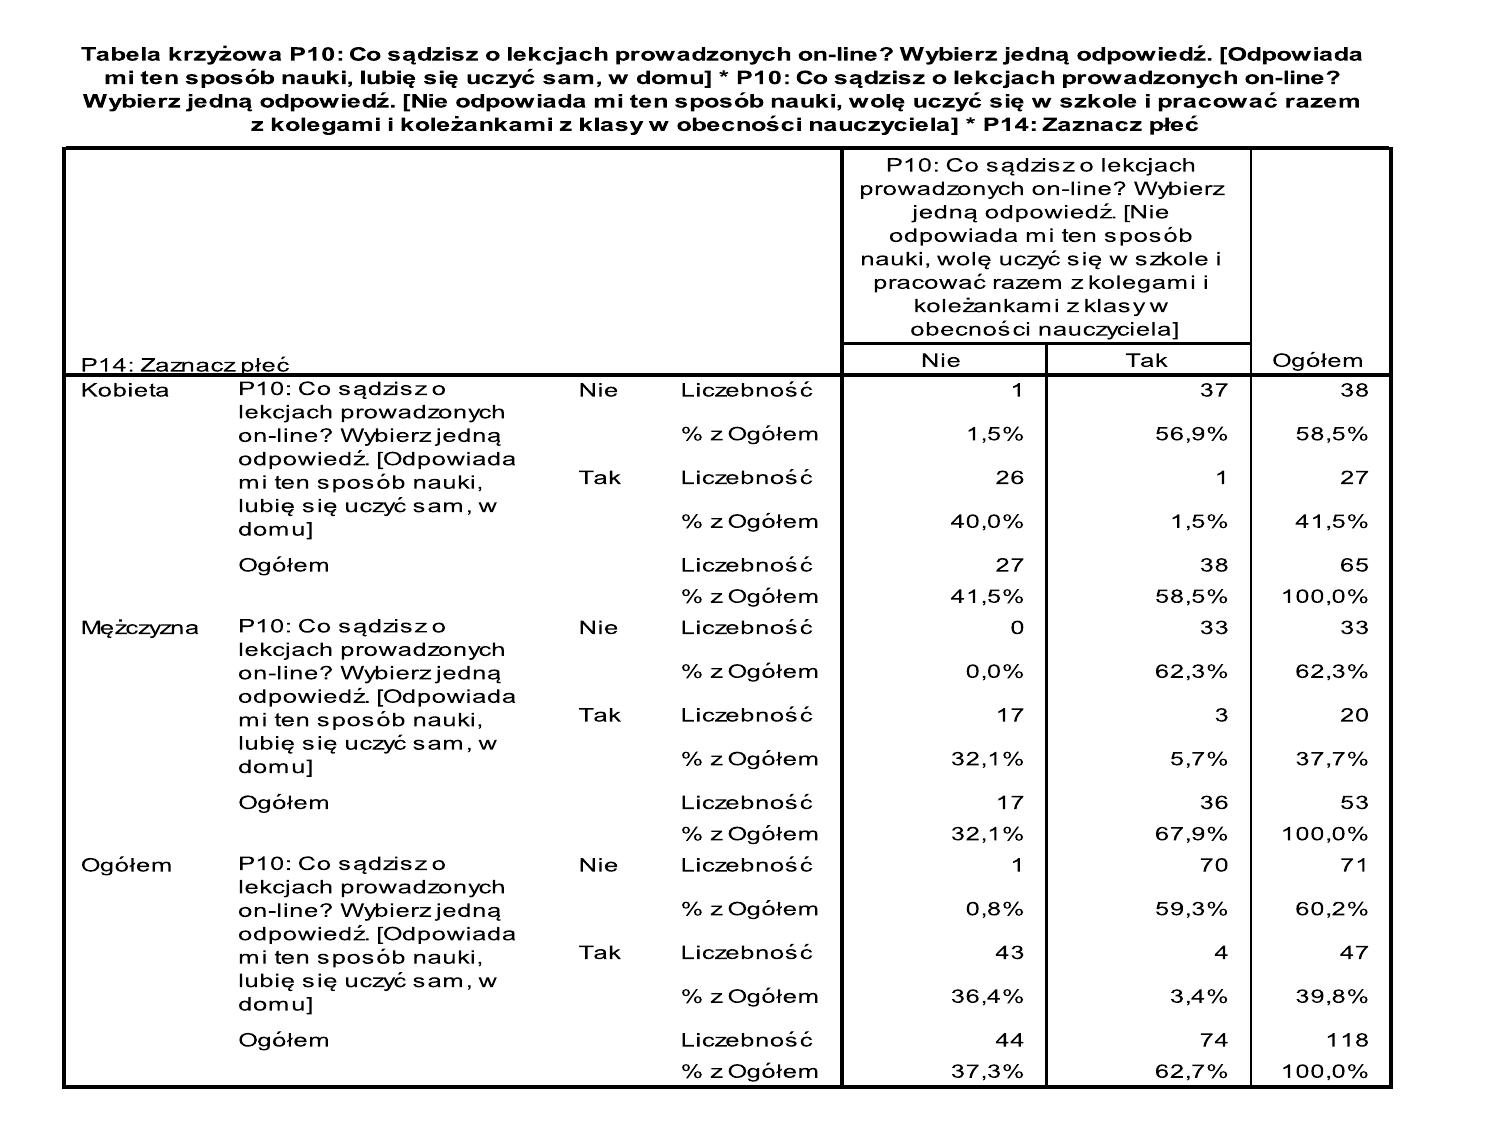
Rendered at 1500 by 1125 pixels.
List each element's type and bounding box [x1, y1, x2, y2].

picture [52, 32, 1400, 1094]
